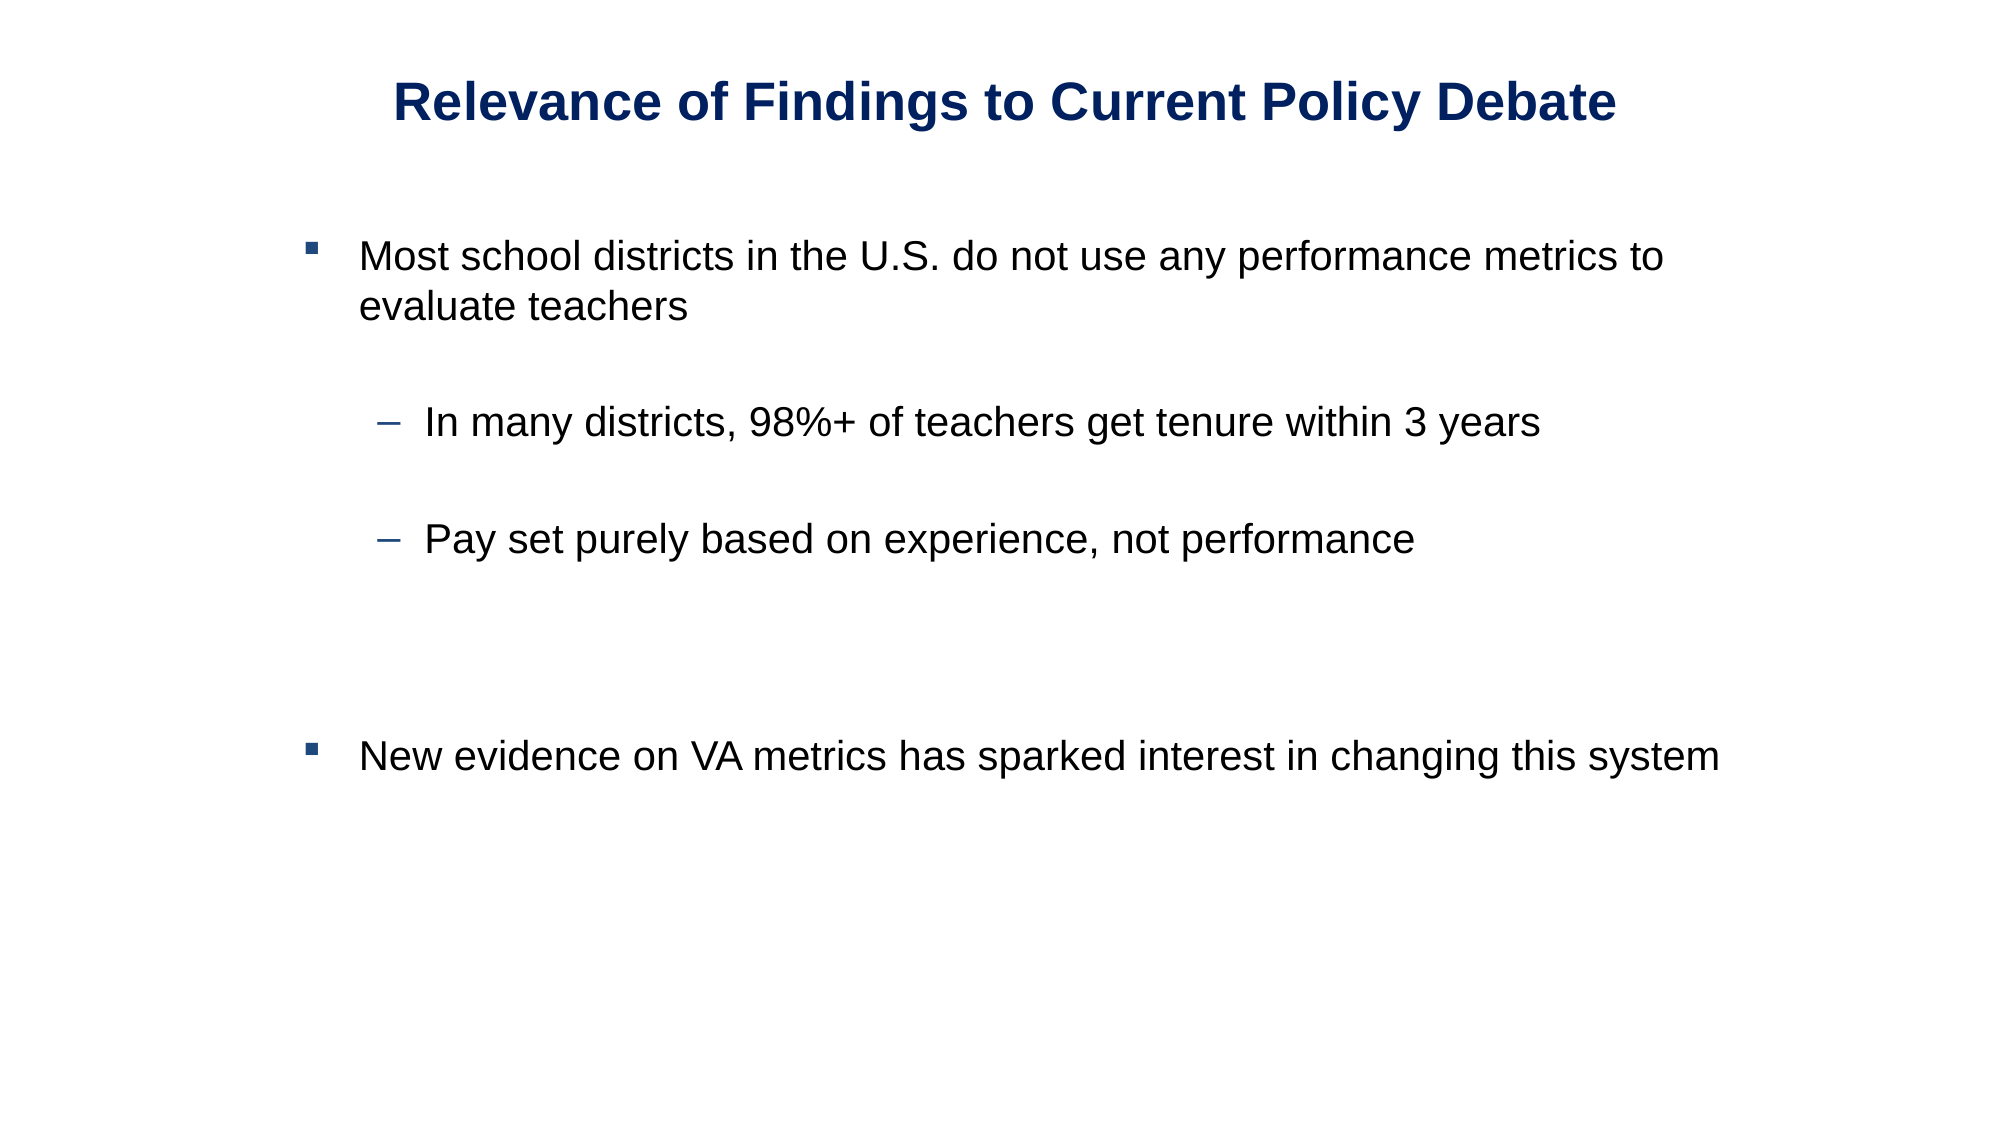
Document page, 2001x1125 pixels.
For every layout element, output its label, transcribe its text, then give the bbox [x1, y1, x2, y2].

text_box Relevance of Findings to Current Policy Debate [237, 14, 1775, 183]
list Most school districts in the U.S. do not use any performance metrics to evaluate teachers In many districts, 98%+ of teachers get tenure within 3 years Pay set purely based on experience, not performance New evidence on VA metrics has sparked interest in changing this system [287, 183, 1750, 1081]
